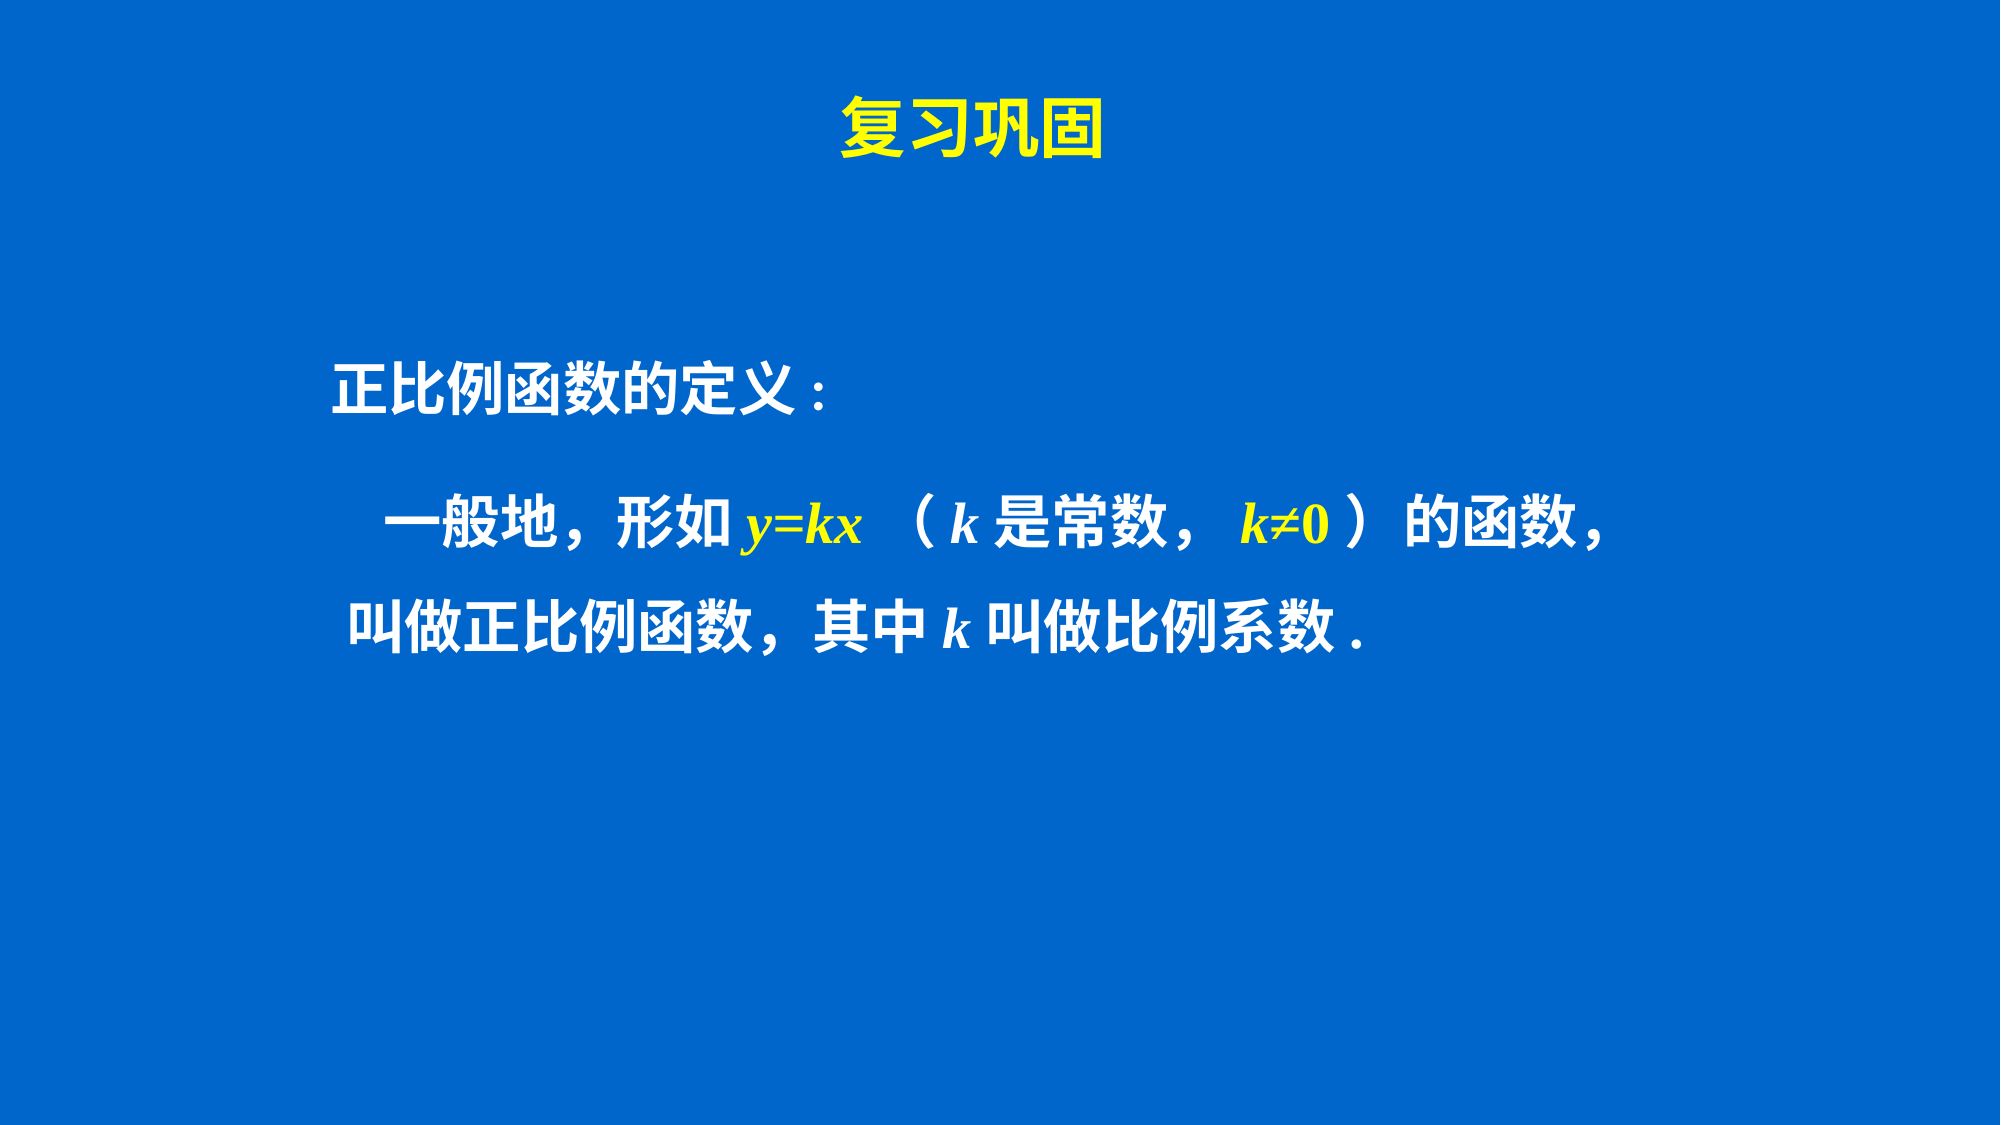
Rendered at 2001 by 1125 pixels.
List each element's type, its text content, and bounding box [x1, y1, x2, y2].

title 复习巩固 [627, 64, 1319, 187]
list 正比例函数的定义: 一般地，形如y=kx（k是常数，k≠0）的函数，叫做正比例函数，其中k叫做比例系数. [275, 344, 1627, 682]
